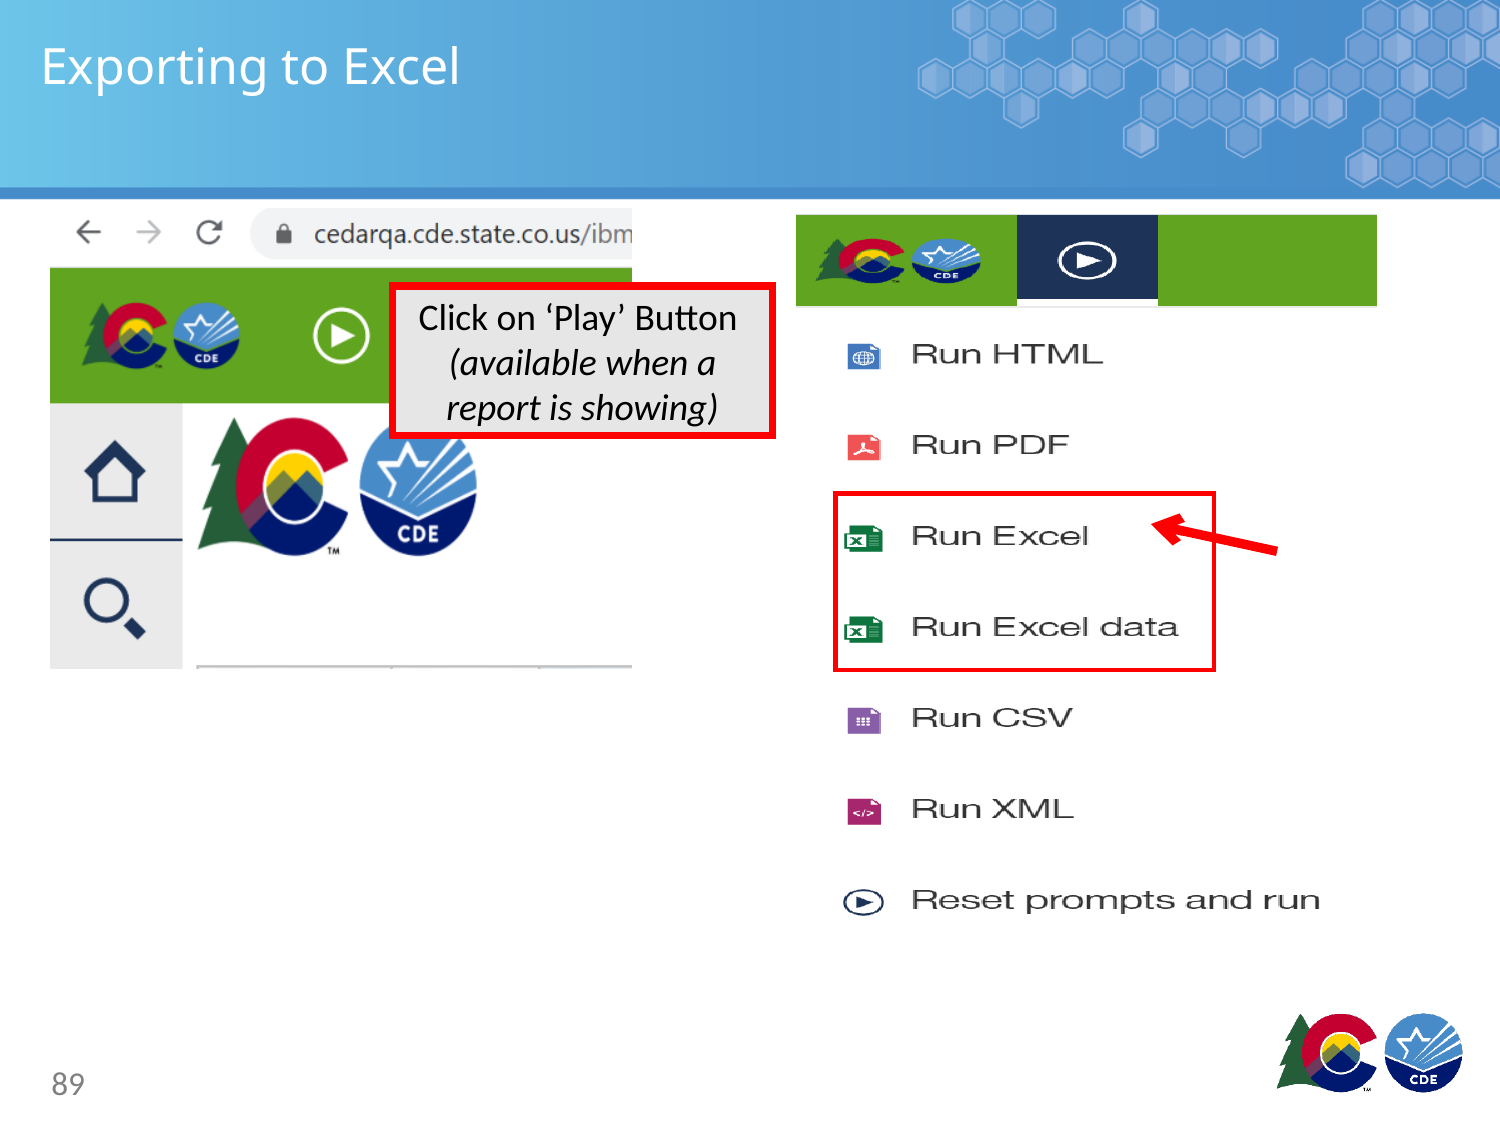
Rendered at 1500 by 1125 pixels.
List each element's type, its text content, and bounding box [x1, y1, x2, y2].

text_box Click on ‘Play’ Button (available when a report is showing) [632, 285, 773, 437]
picture [796, 214, 1377, 939]
picture [1275, 1012, 1463, 1093]
slide_number 89 [36, 1054, 375, 1115]
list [49, 208, 632, 669]
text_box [1150, 524, 1277, 552]
title Exporting to Excel [40, 41, 1038, 166]
picture [0, 0, 1500, 200]
